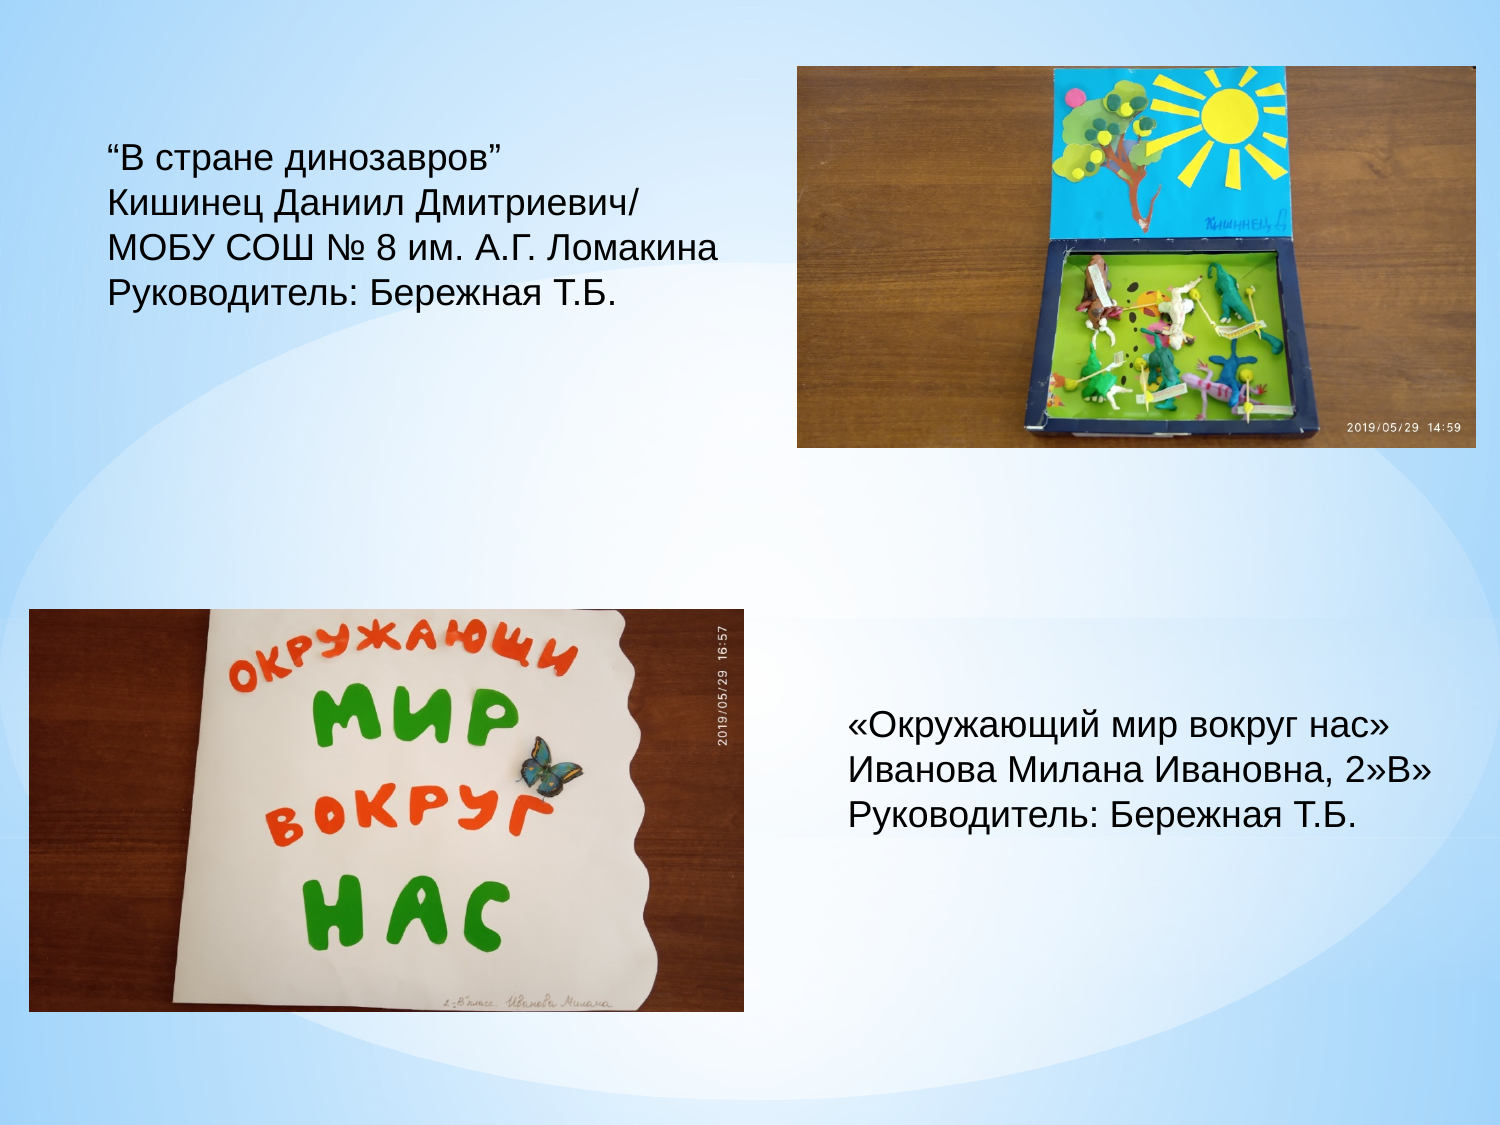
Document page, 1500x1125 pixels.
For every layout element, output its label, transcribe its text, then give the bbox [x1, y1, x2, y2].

picture [1225, 148, 1242, 190]
text_box «Окружающий мир вокруг нас» Иванова Милана Ивановна, 2»В» Руководитель: Бережная Т.Б. [832, 692, 1459, 843]
text_box “В стране динозавров” Кишинец Даниил Дмитриевич/ МОБУ СОШ № 8 им. А.Г. Ломакина Руководитель: Бережная Т.Б. [92, 125, 734, 366]
picture [29, 609, 744, 1012]
picture [796, 66, 1476, 449]
